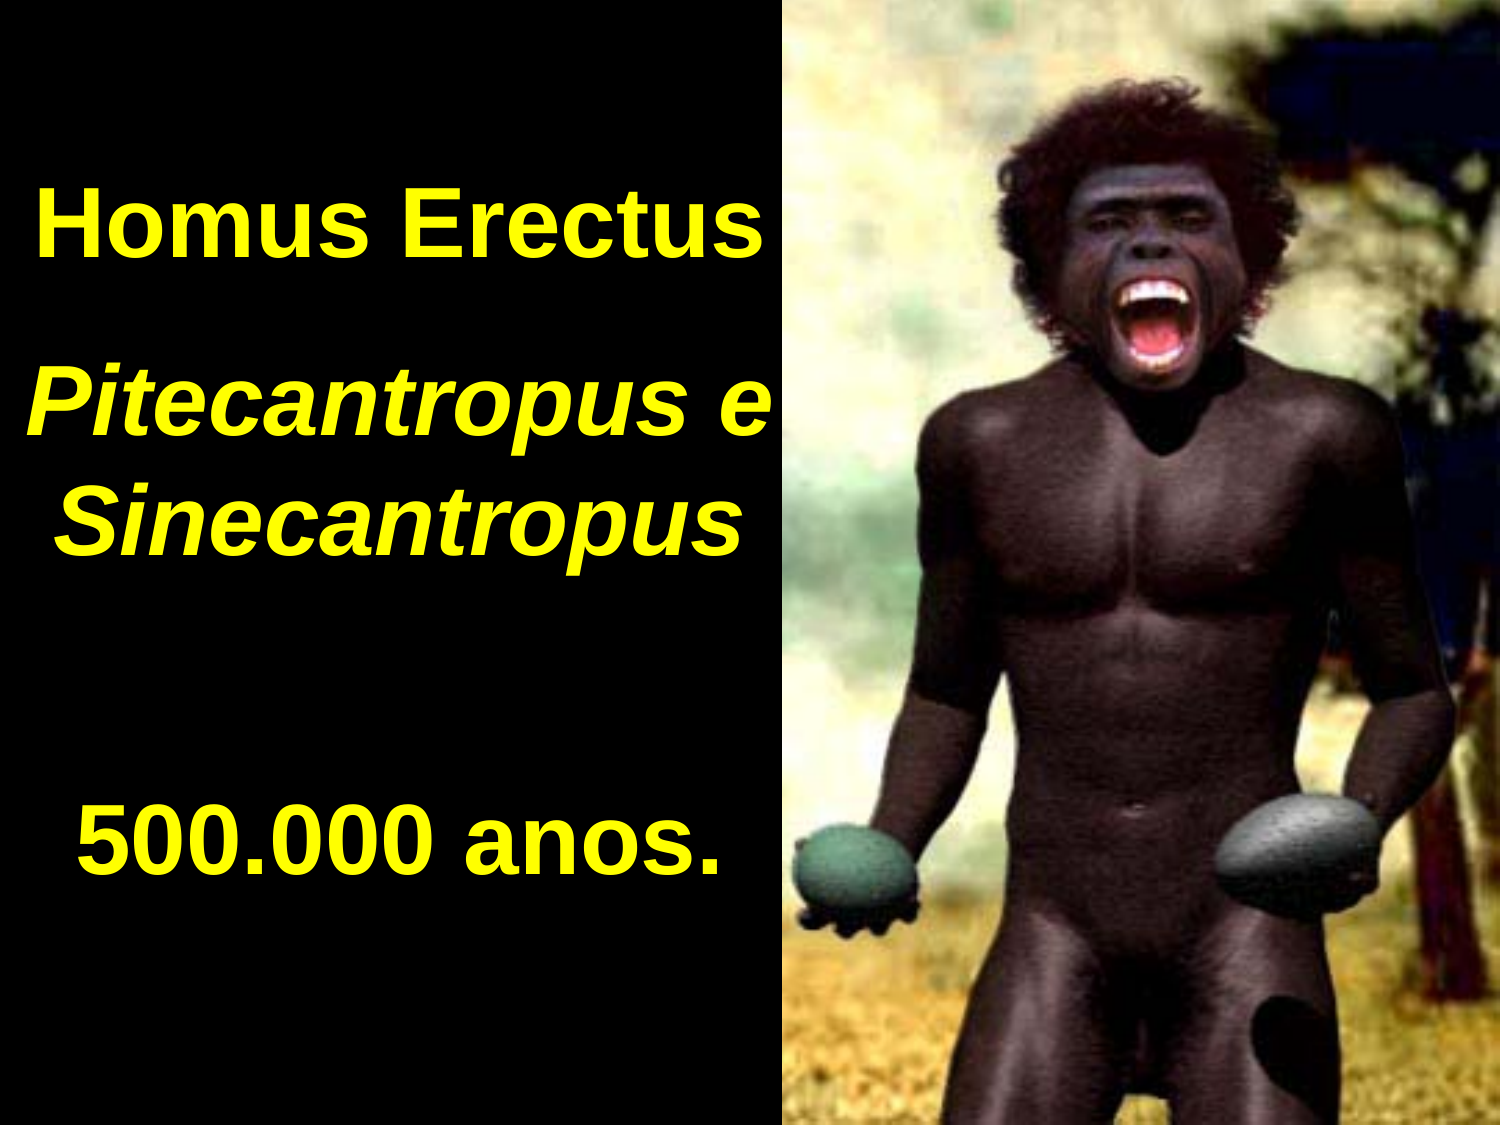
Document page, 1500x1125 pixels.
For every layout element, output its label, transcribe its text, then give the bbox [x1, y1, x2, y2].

picture [782, 0, 1500, 1125]
text_box Homus Erectus Pitecantropus e Sinecantropus 500.000 anos. [0, 149, 782, 902]
